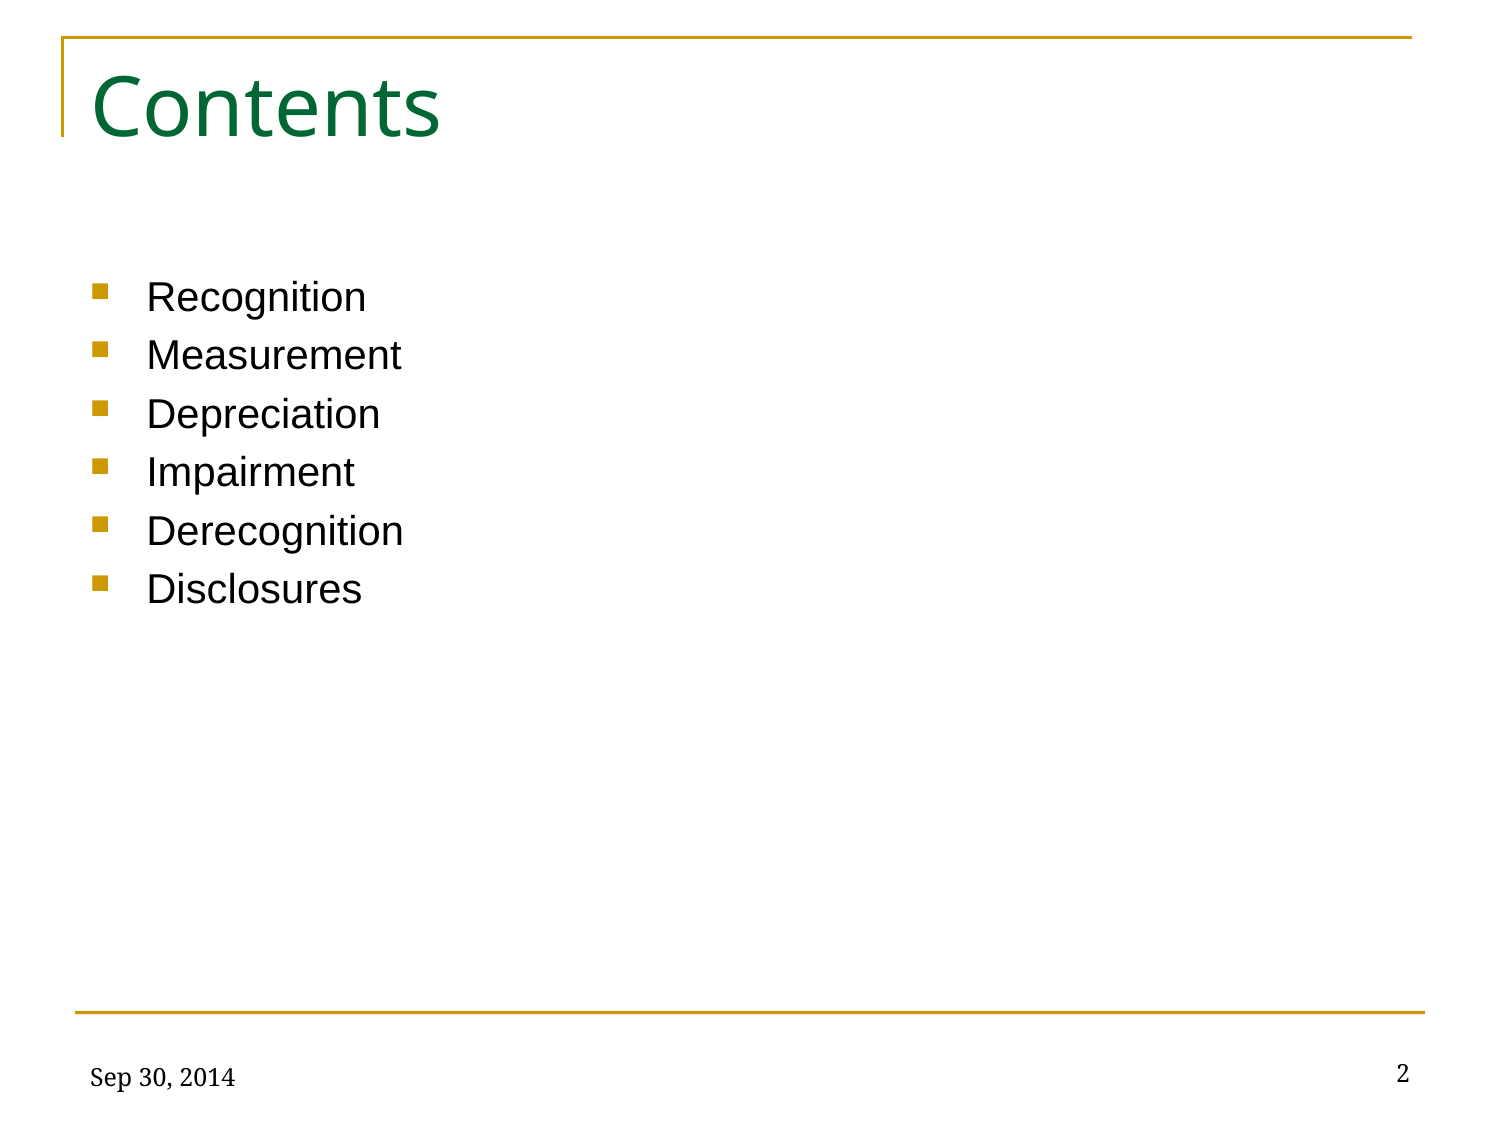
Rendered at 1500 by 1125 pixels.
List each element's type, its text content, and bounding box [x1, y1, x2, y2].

title Contents [74, 45, 1426, 233]
list Recognition Measurement Depreciation Impairment Derecognition Disclosures [74, 262, 1426, 1006]
slide_number 2 [1074, 1023, 1426, 1100]
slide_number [74, 1023, 426, 1100]
